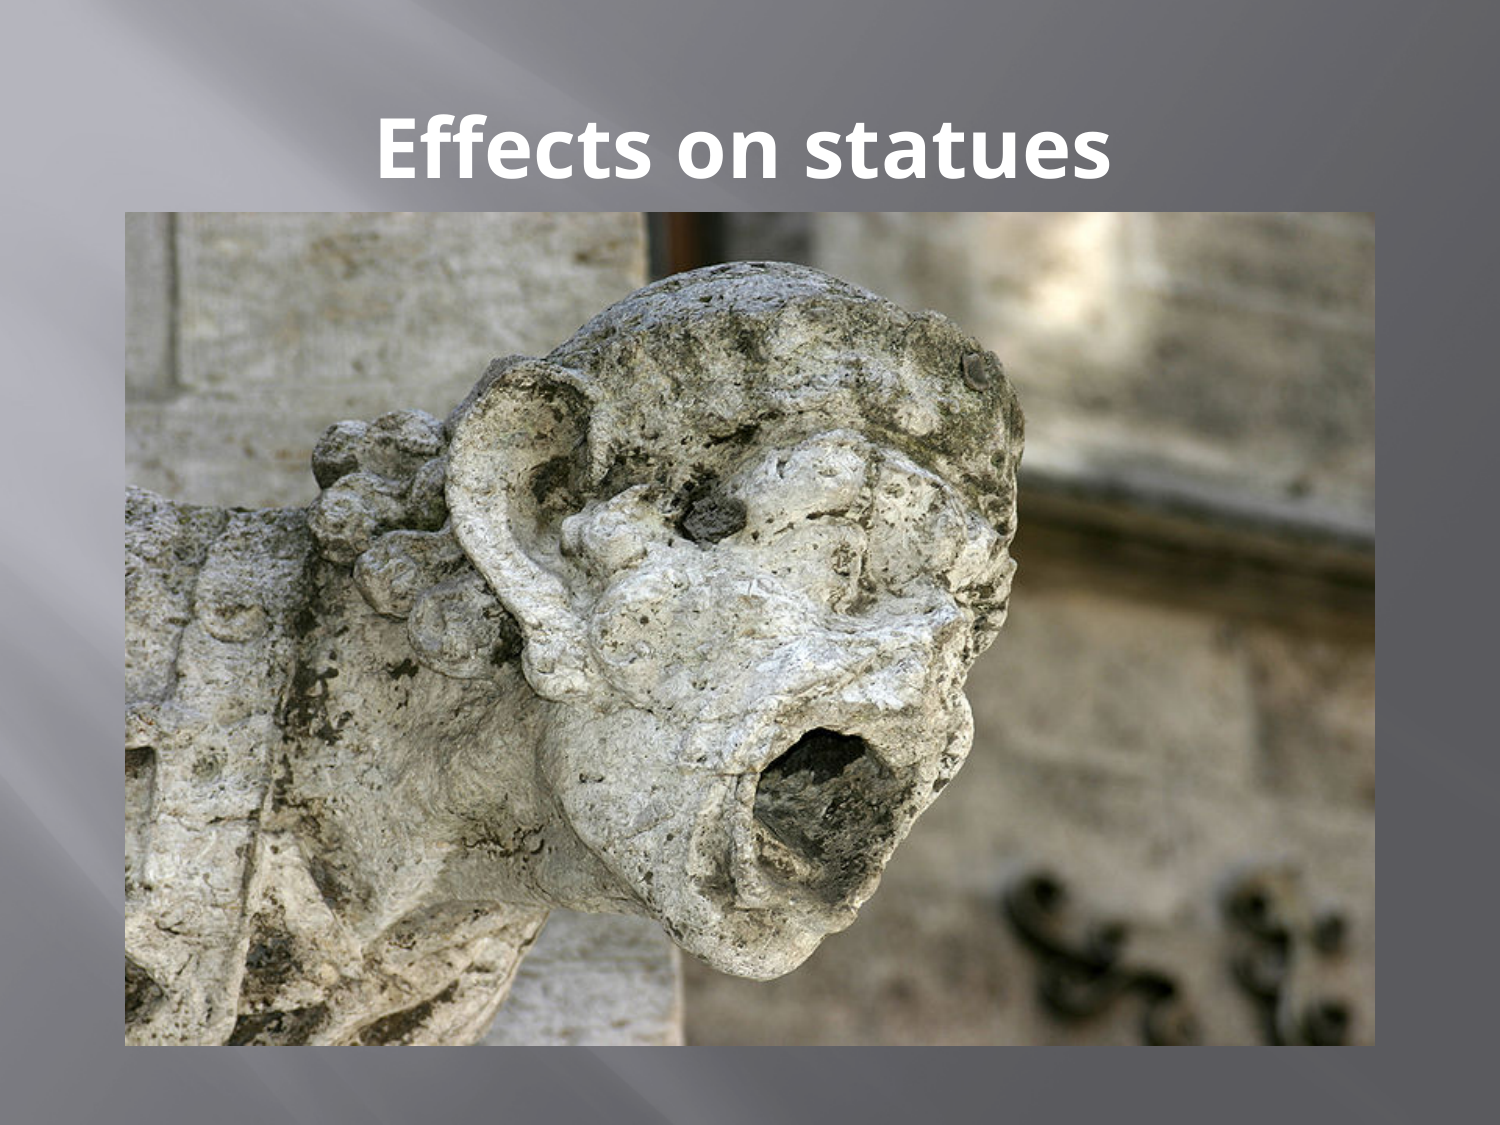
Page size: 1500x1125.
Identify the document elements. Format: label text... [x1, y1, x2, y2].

text_box Effects on statues [237, 87, 1250, 203]
picture [124, 212, 1376, 1046]
